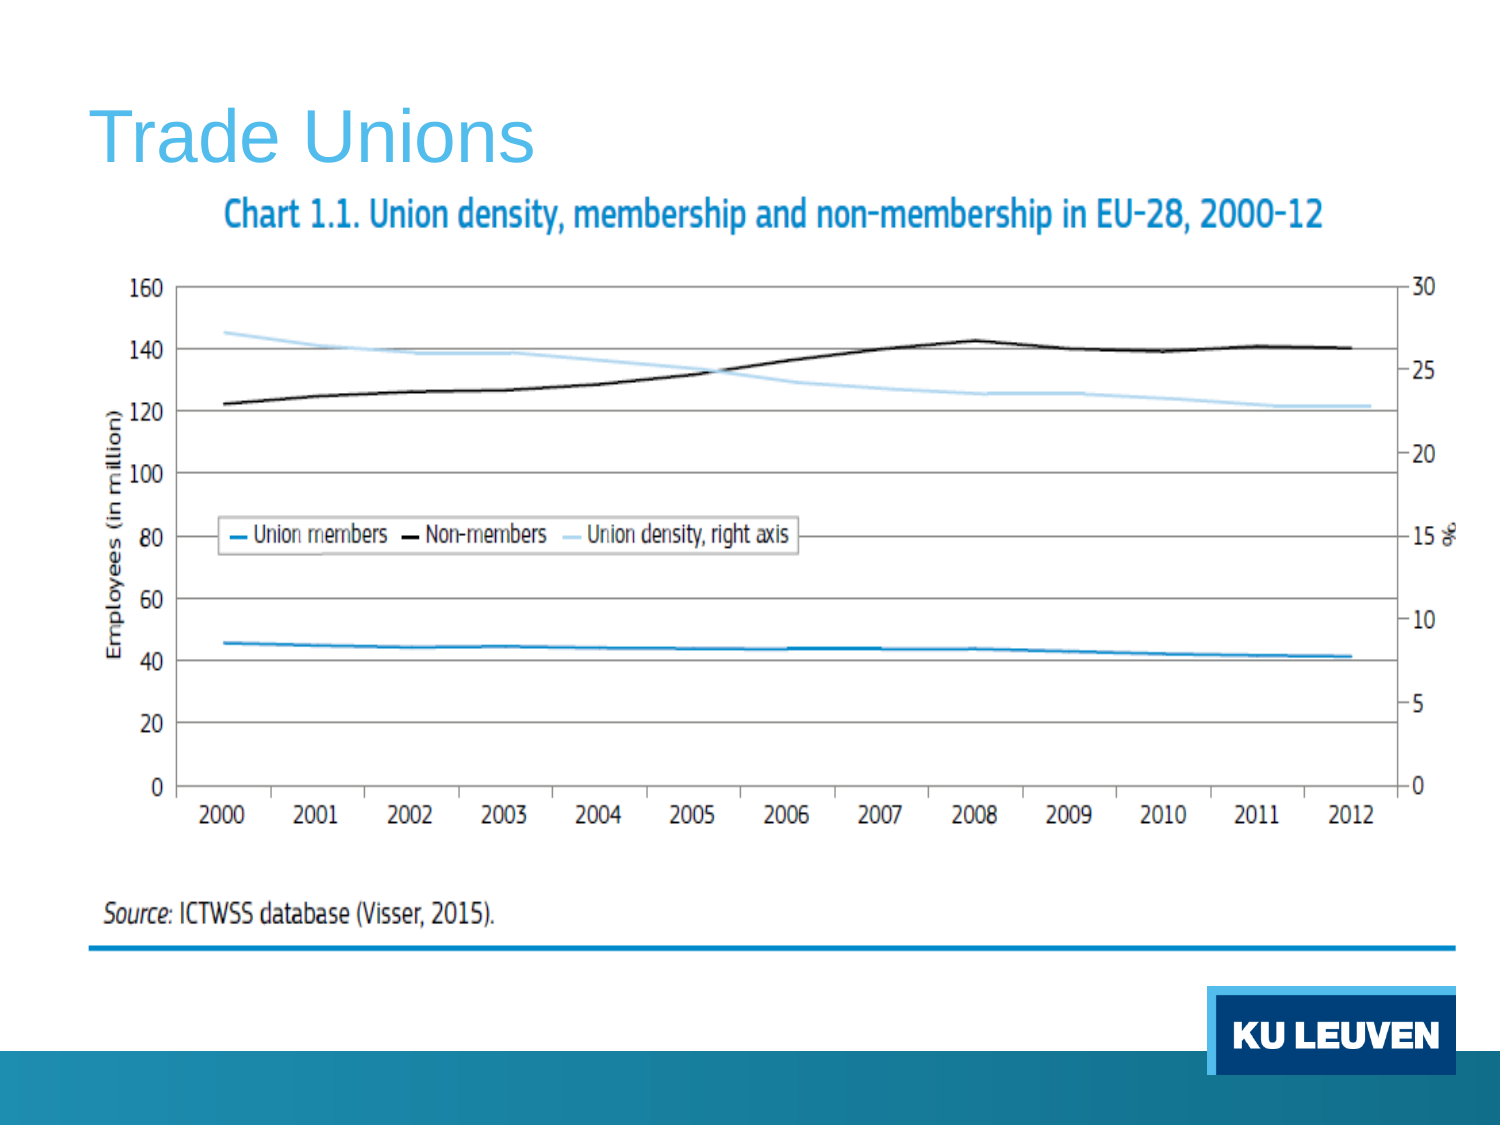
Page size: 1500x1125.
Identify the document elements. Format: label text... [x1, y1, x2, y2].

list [88, 176, 1456, 953]
picture [1207, 986, 1456, 1075]
title Trade Unions [88, 29, 1456, 176]
